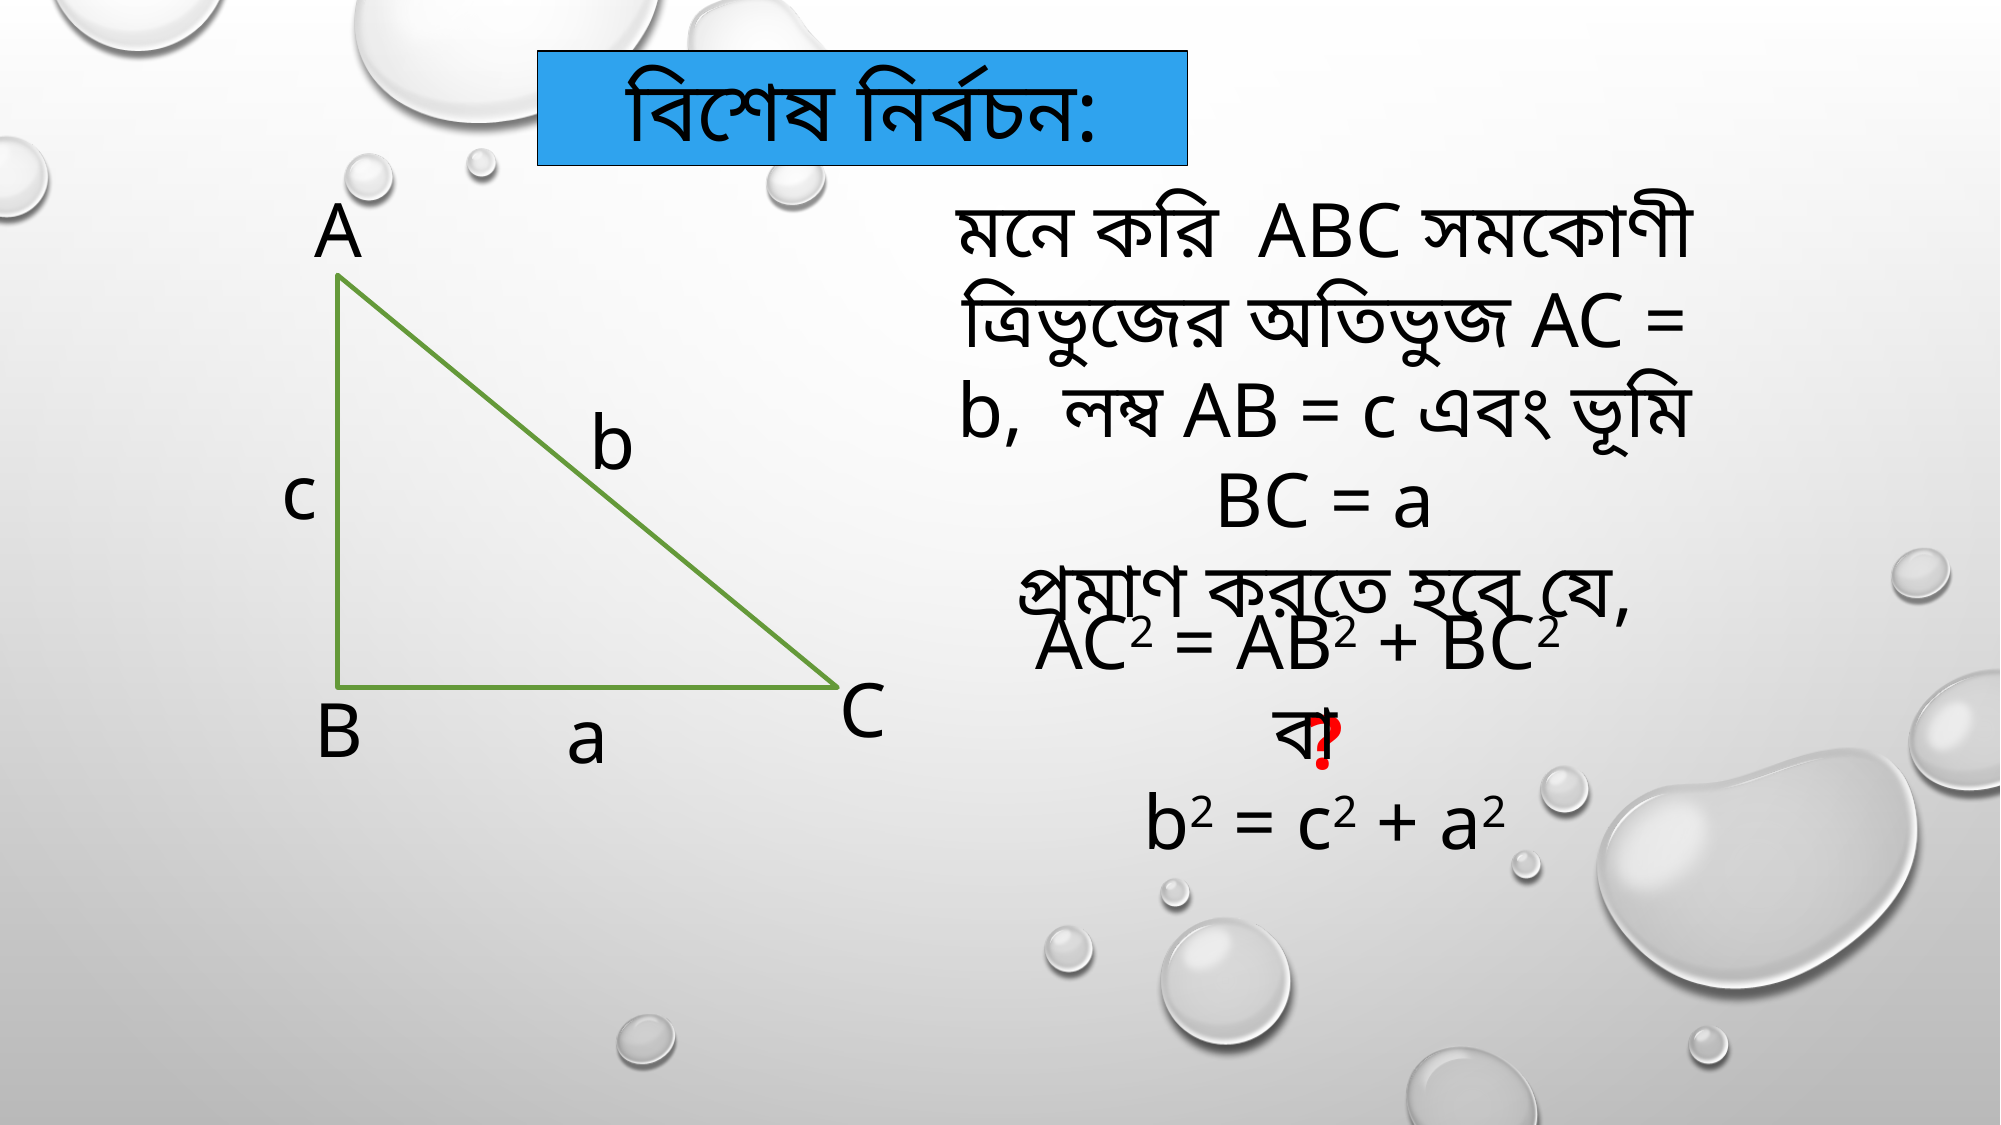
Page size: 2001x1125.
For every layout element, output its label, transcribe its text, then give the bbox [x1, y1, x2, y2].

text_box মনে করি ABC সমকোণী ত্রিভুজের অতিভুজ AC = b, লম্ব AB = c এবং ভূমি BC = a প্রমাণ করতে হবে যে, [912, 174, 1738, 640]
text_box বিশেষ নির্বচন: [537, 50, 1188, 166]
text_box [262, 174, 901, 788]
picture [0, 0, 2000, 1125]
text_box AC2 = AB2 + BC2 বা b2 = c2 + a2 [949, 587, 1700, 873]
